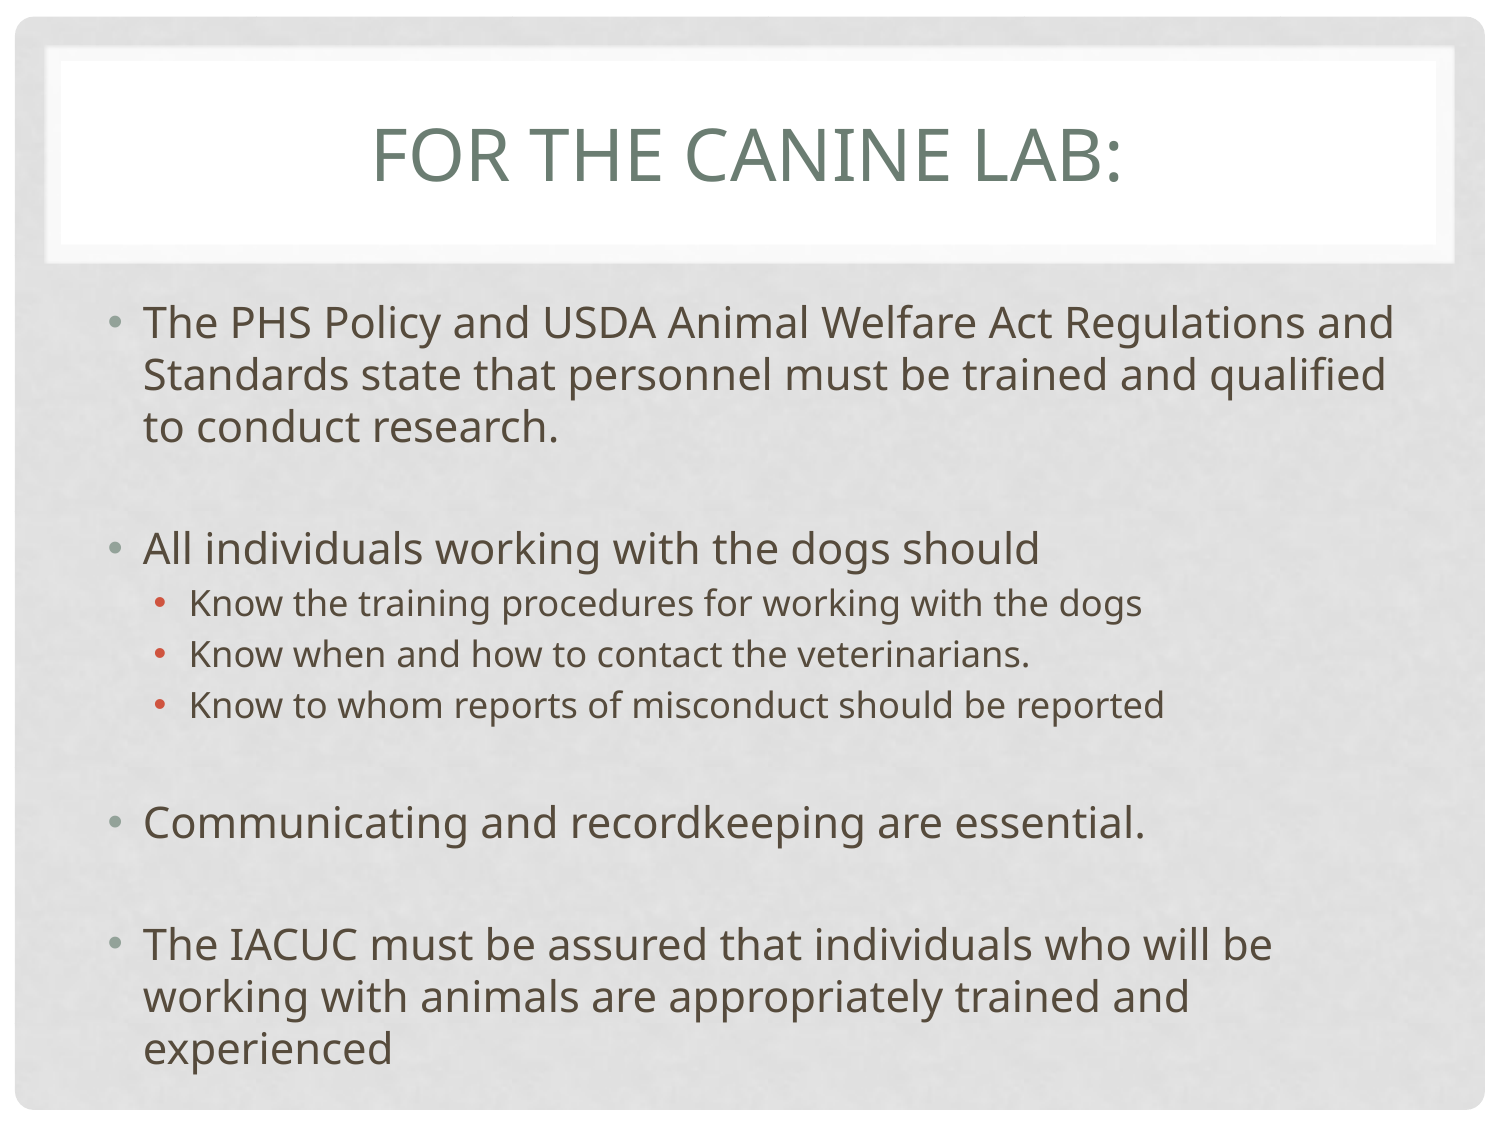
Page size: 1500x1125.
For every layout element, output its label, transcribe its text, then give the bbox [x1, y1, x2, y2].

list The PHS Policy and USDA Animal Welfare Act Regulations and Standards state that personnel must be trained and qualified to conduct research. All individuals working with the dogs should Know the training procedures for working with the dogs Know when and how to contact the veterinarians. Know to whom reports of misconduct should be reported Communicating and recordkeeping are essential. The IACUC must be assured that individuals who will be working with animals are appropriately trained and experienced [75, 287, 1425, 1088]
title For the canine lab: [69, 66, 1425, 238]
